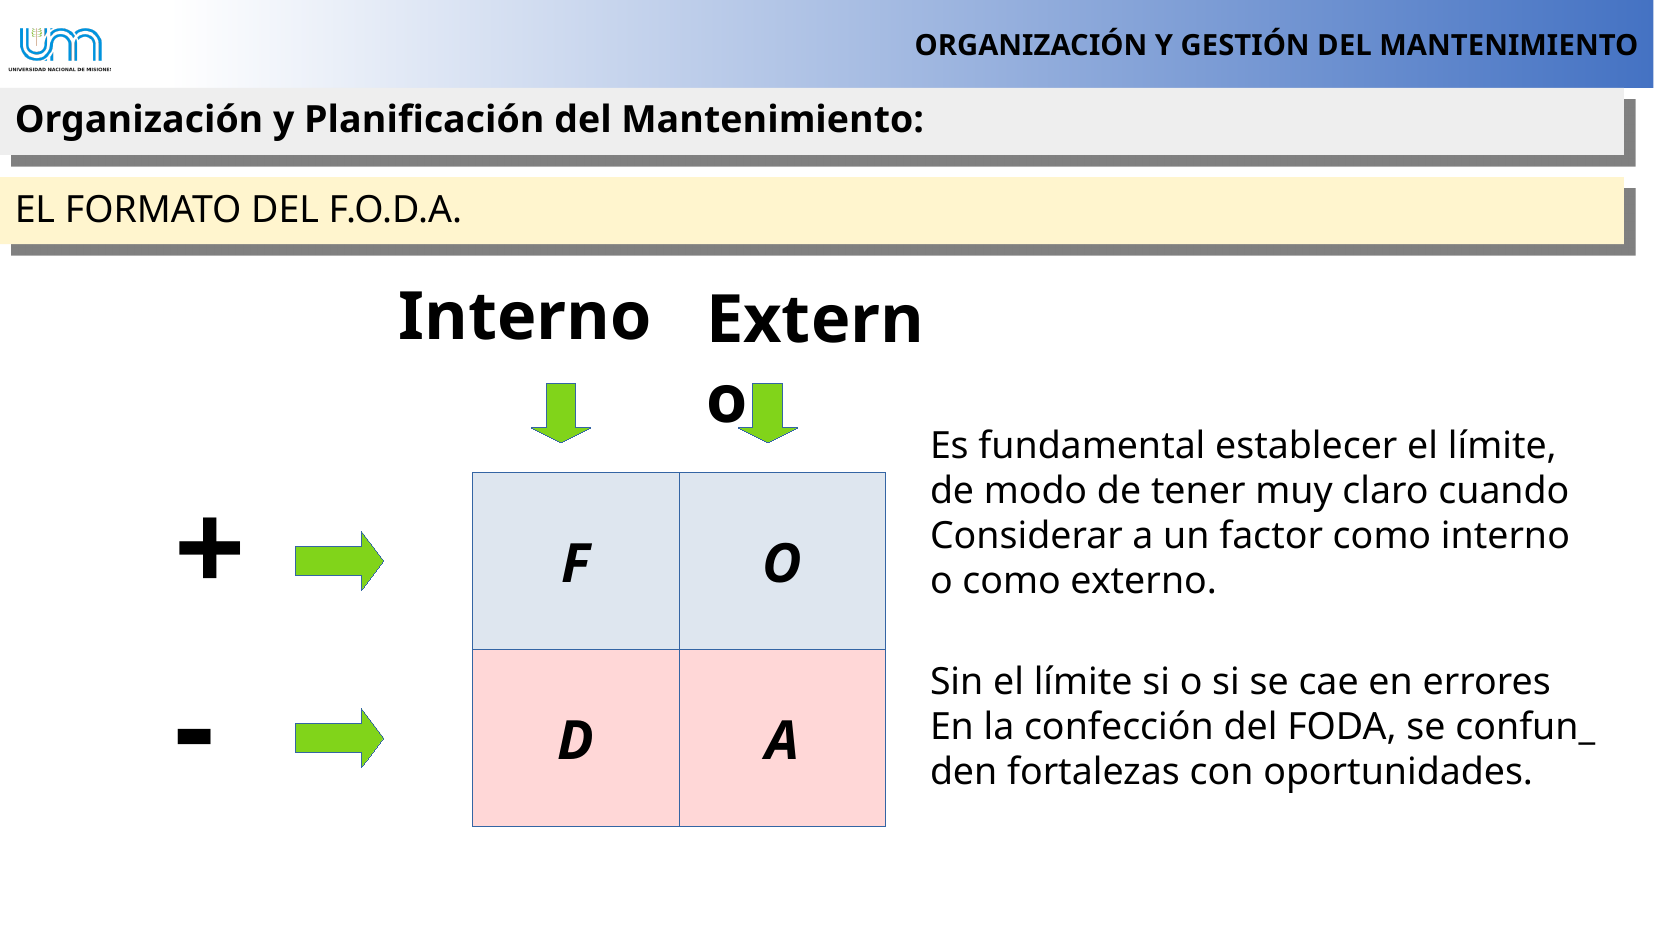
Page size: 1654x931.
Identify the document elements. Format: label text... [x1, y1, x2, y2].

text_box [295, 531, 384, 591]
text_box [0, 0, 1654, 89]
text_box [295, 708, 384, 768]
text_box Organización y Planificación del Mantenimiento: [0, 99, 1624, 155]
text_box Sin el límite si o si se cae en errores En la confección del FODA, se confun_ den fortalezas con oportunidades. [915, 649, 1622, 822]
text_box O [679, 472, 886, 649]
text_box D [472, 649, 679, 827]
text_box [531, 383, 591, 443]
text_box - [159, 637, 266, 827]
text_box A [679, 649, 886, 827]
text_box F [472, 472, 679, 649]
text_box Externo [691, 268, 975, 381]
text_box + [159, 460, 266, 637]
text_box [738, 383, 798, 443]
text_box EL FORMATO DEL F.O.D.A. [0, 177, 1624, 245]
text_box Es fundamental establecer el límite, de modo de tener muy claro cuando Considerar a un factor como interno o como externo. [915, 413, 1586, 638]
text_box Interno [383, 265, 667, 379]
